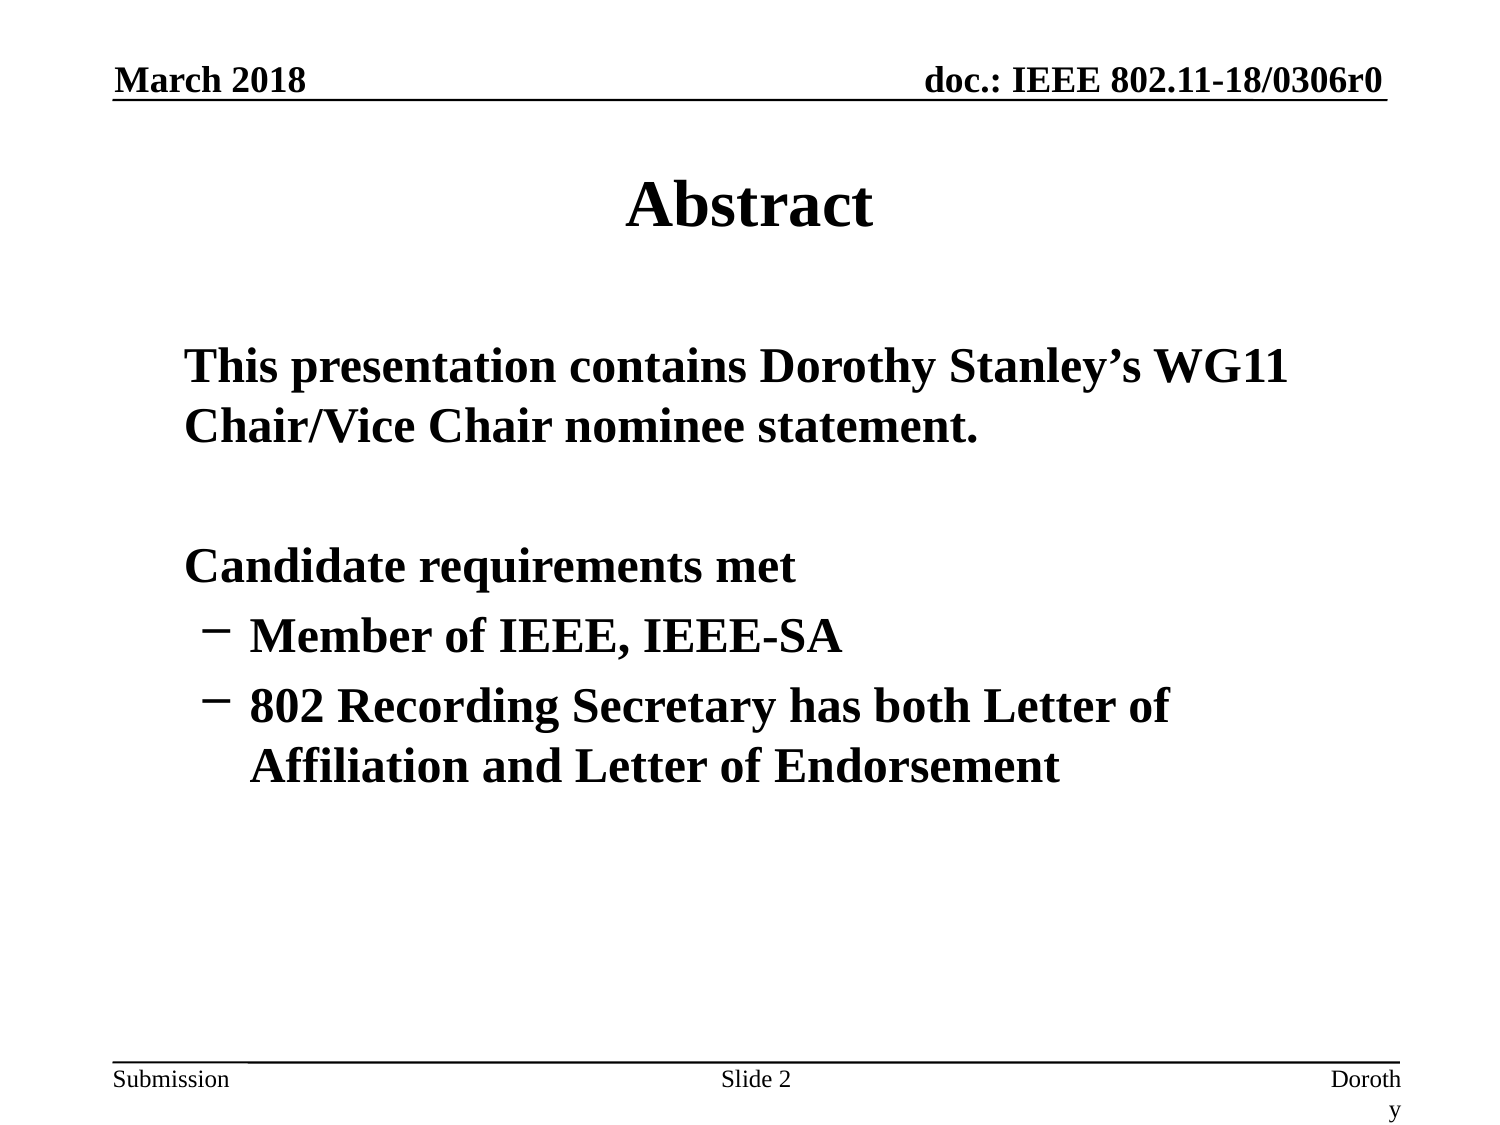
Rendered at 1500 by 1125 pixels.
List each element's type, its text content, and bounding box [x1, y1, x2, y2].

list This presentation contains Dorothy Stanley’s WG11 Chair/Vice Chair nominee statement. Candidate requirements met Member of IEEE, IEEE-SA 802 Recording Secretary has both Letter of Affiliation and Letter of Endorsement [112, 324, 1388, 1000]
footer Dorothy Stanley, HPE [1325, 1062, 1402, 1093]
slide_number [114, 54, 425, 100]
slide_number Slide 2 [712, 1062, 800, 1093]
title Abstract [112, 112, 1388, 288]
